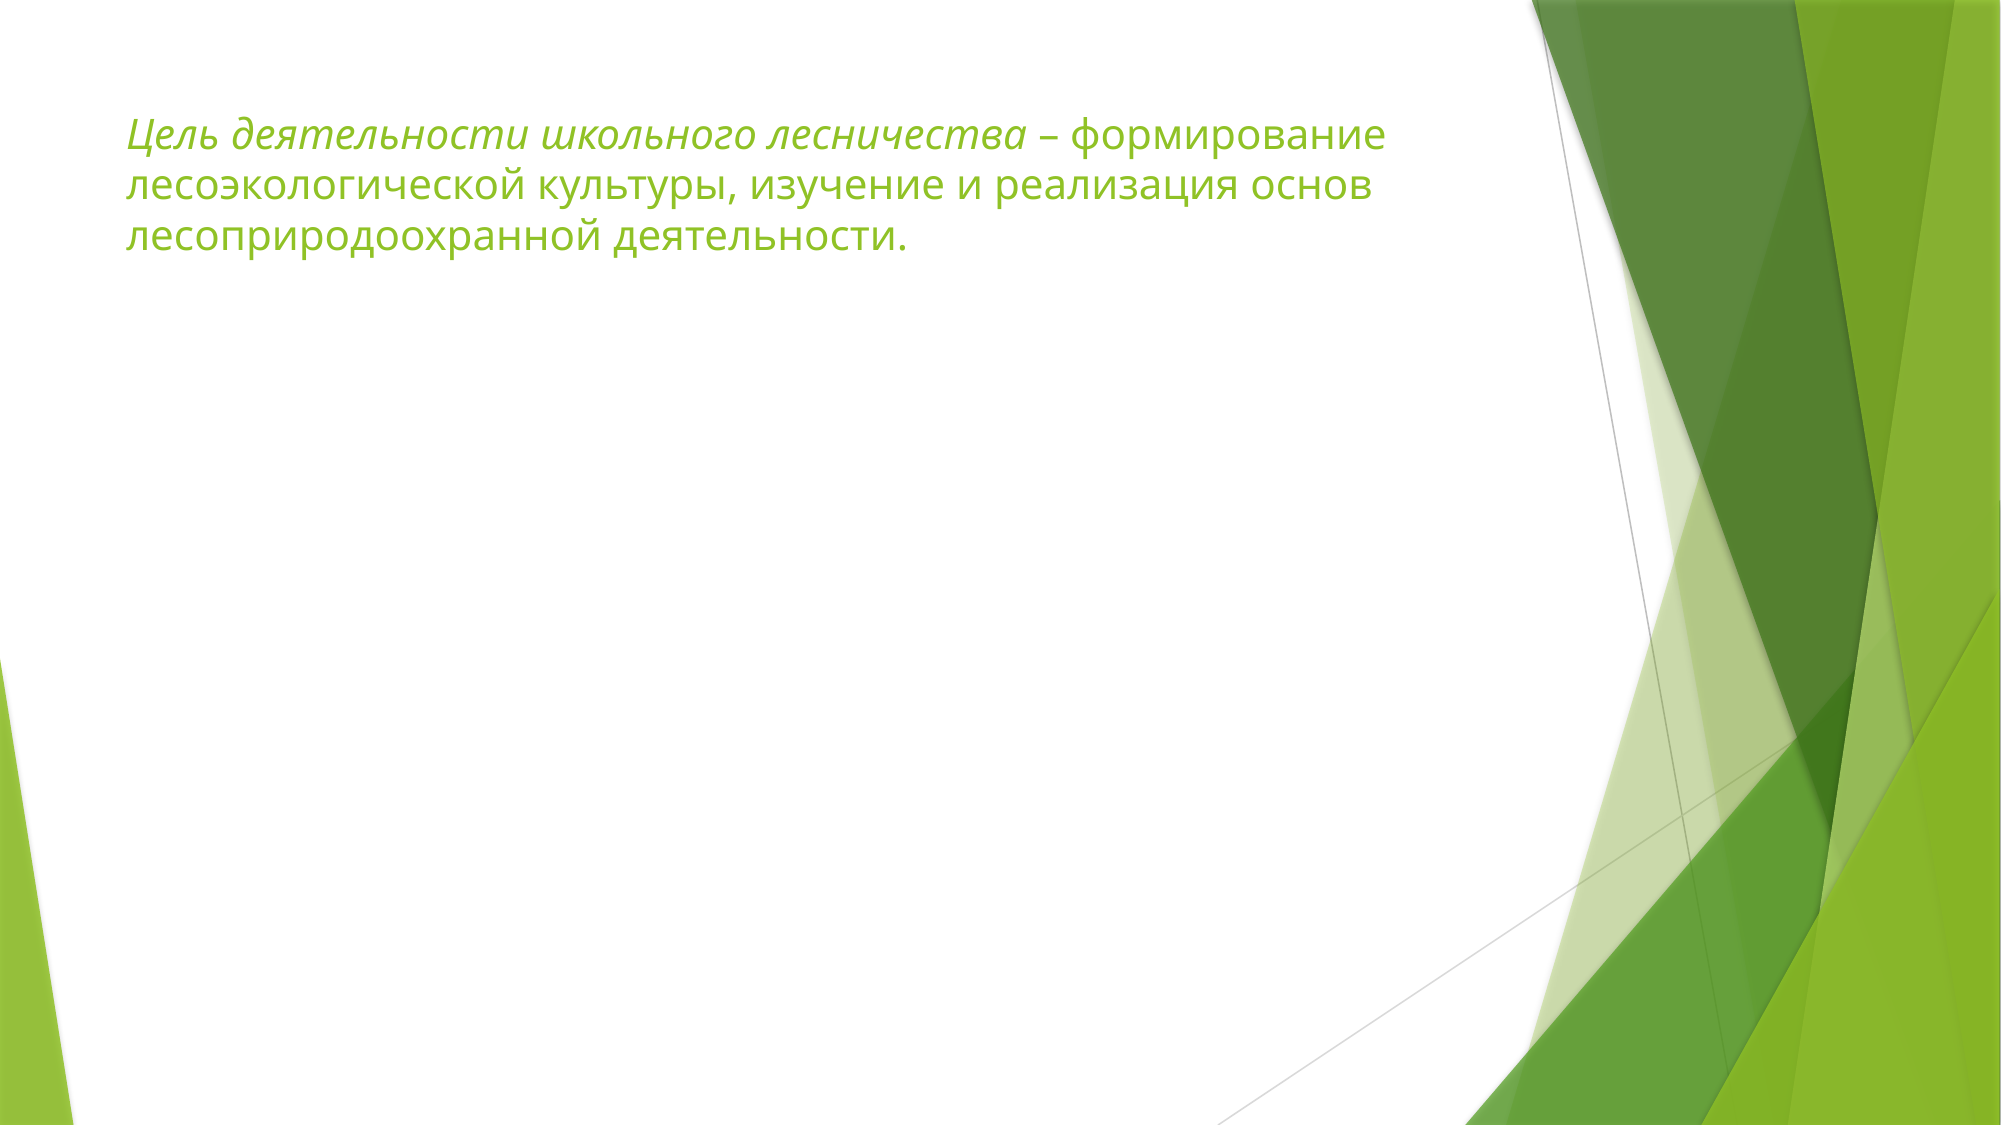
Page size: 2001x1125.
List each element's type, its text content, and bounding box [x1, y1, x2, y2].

title Цель деятельности школьного лесничества – формирование лесоэкологической культуры, изучение и реализация основ лесоприродоохранной деятельности. [111, 99, 1522, 317]
